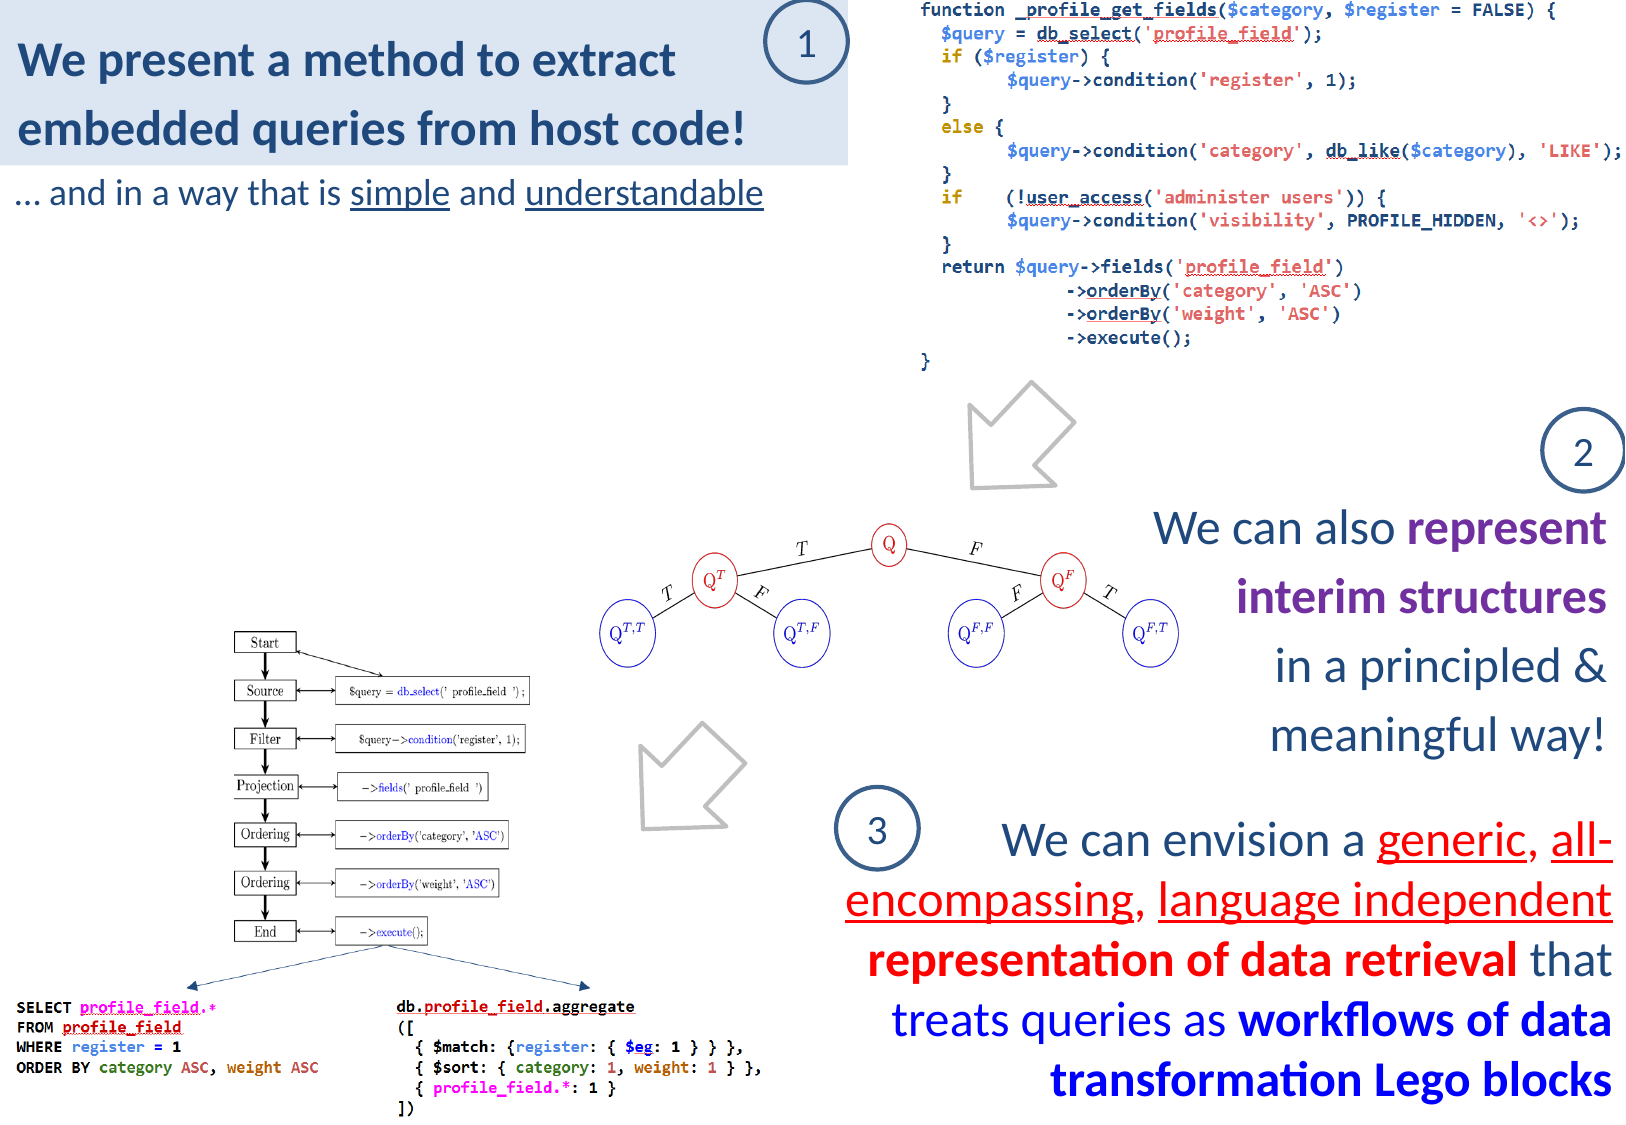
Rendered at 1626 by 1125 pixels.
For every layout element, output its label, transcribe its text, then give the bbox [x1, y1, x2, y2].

text_box We can envision a generic, all-encompassing, language independent representation of data retrieval that treats queries as workflows of data transformation Lego blocks [800, 799, 1625, 1115]
text_box 1 [763, 0, 850, 85]
list We present a method to extract embedded queries from host code! [0, 0, 848, 166]
text_box [967, 385, 1077, 491]
text_box 2 [1540, 406, 1625, 494]
text_box 3 [833, 784, 921, 872]
text_box … and in a way that is simple and understandable [0, 160, 792, 221]
text_box We can also represent interim structures in a principled & meaningful way! [1119, 468, 1625, 776]
picture [12, 523, 1179, 1125]
picture [916, 0, 1625, 376]
